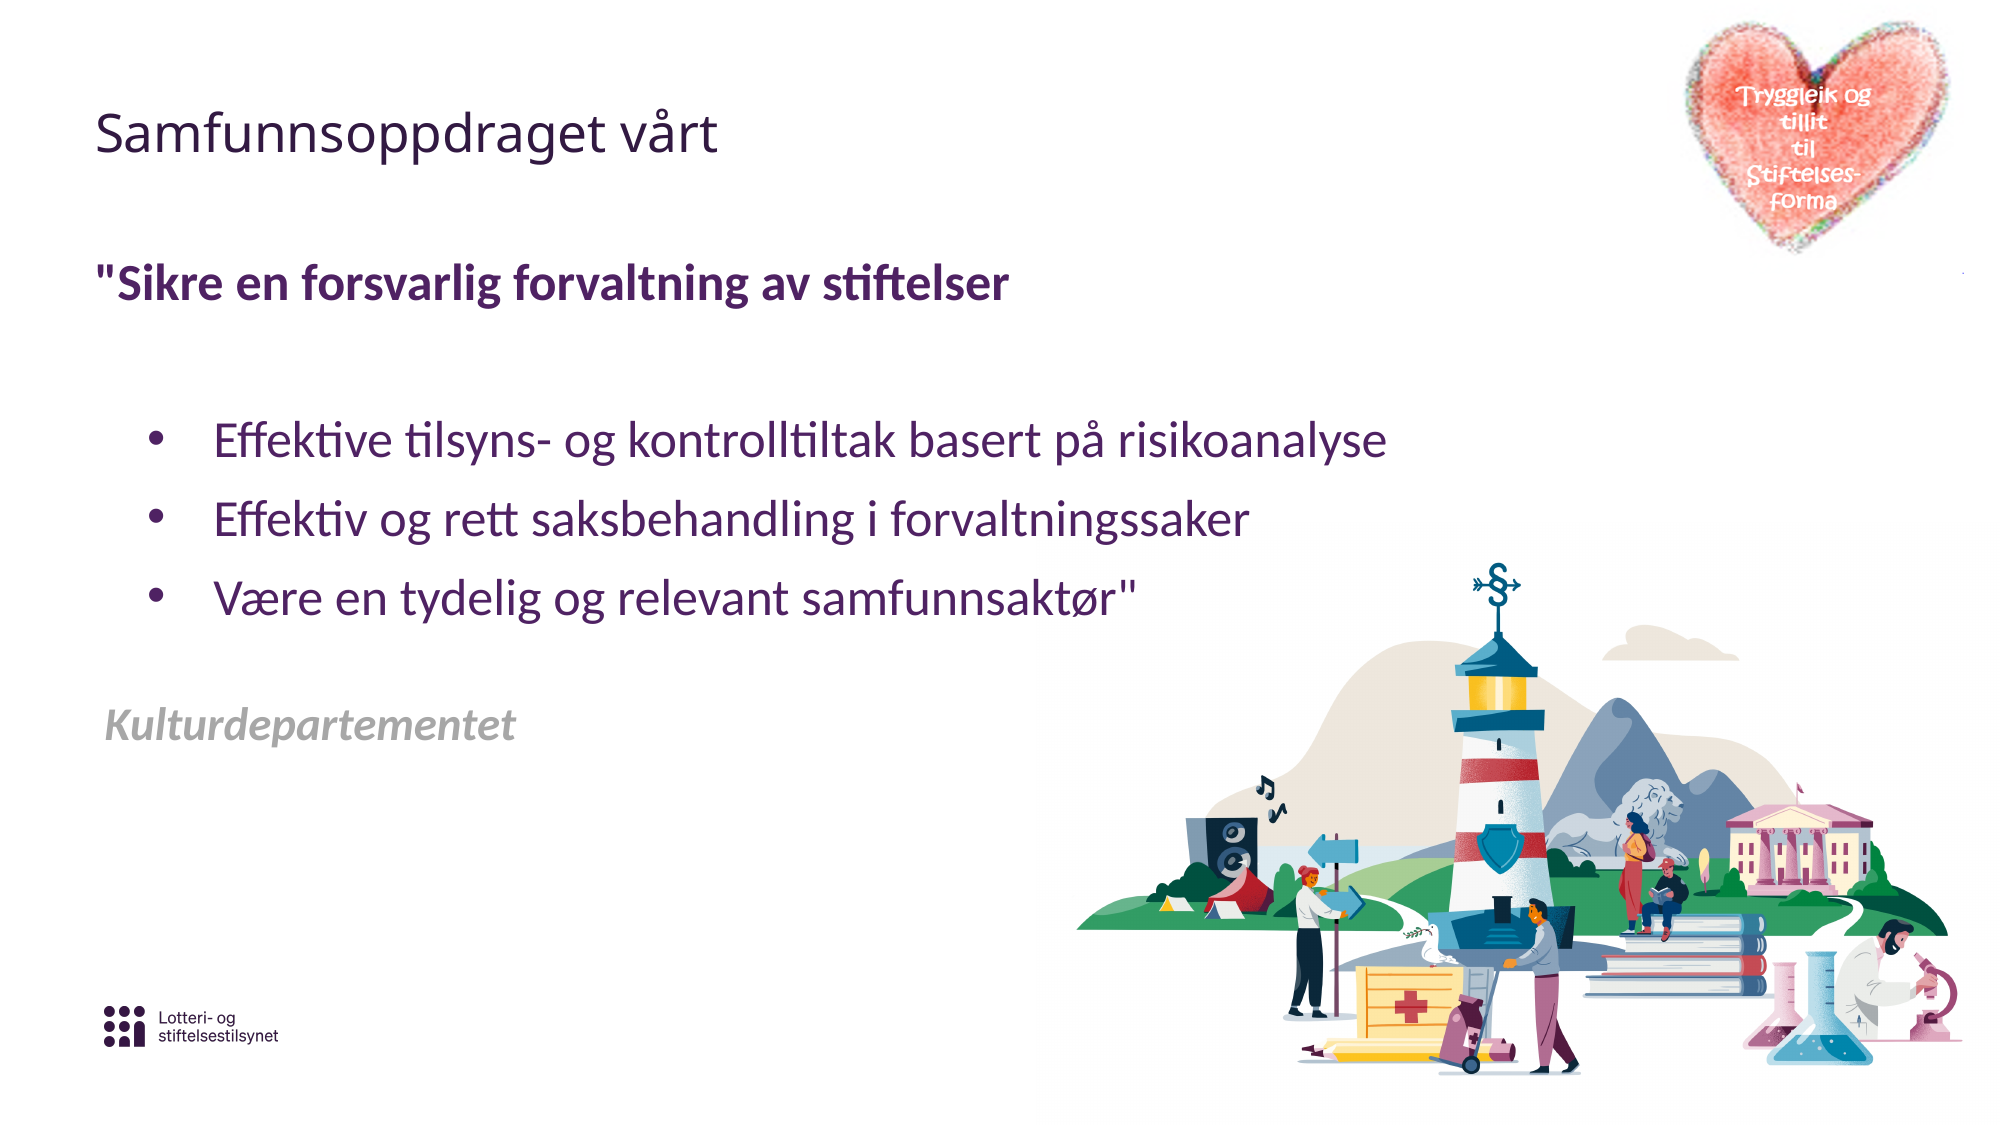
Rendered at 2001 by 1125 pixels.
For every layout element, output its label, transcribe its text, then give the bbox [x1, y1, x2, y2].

text_box "Sikre en forsvarlig forvaltning av stiftelser Effektive tilsyns- og kontrolltiltak basert på risikoanalyse Effektiv og rett saksbehandling i forvaltningssaker Være en tydelig og relevant samfunnsaktør" [79, 236, 1517, 633]
picture [1036, 522, 2000, 1125]
list Samfunnsoppdraget vårt [86, 92, 1209, 174]
picture [104, 1006, 278, 1047]
picture [1667, 0, 1964, 275]
text_box Kulturdepartementet [89, 657, 532, 757]
